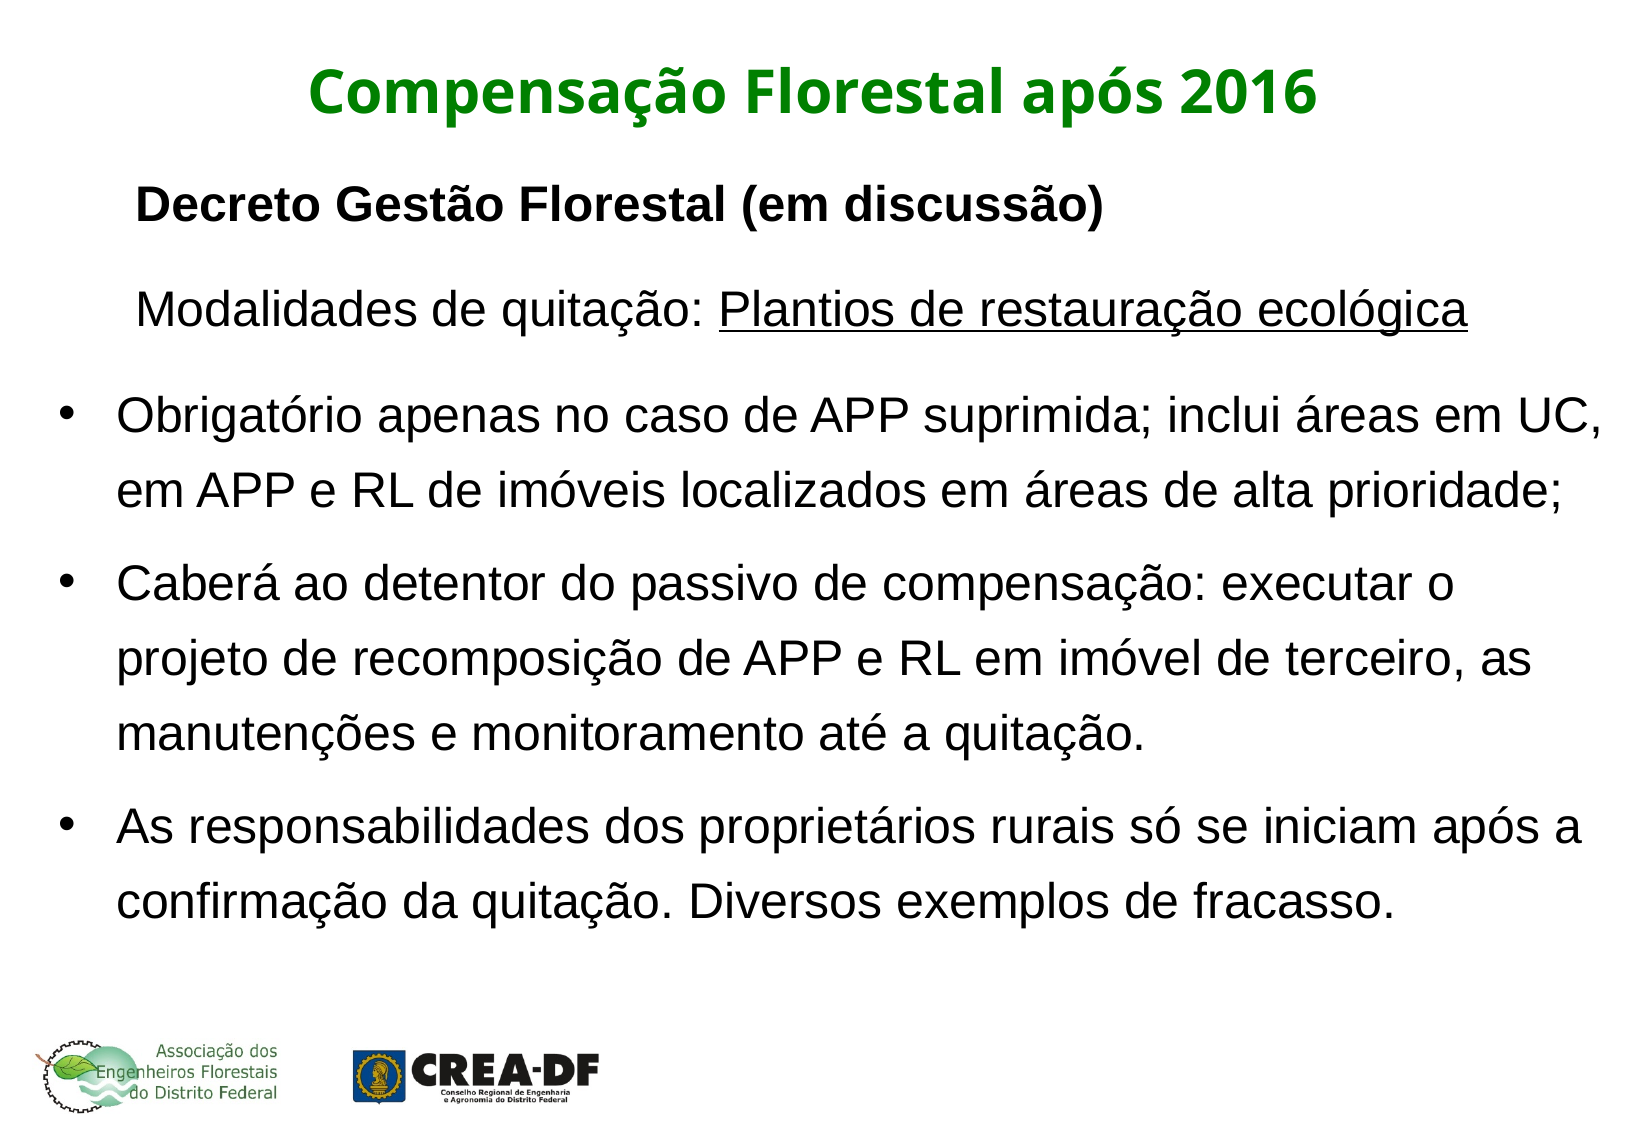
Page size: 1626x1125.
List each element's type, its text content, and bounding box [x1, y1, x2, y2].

text_box Decreto Gestão Florestal (em discussão) Modalidades de quitação: Plantios de restauração ecológica Obrigatório apenas no caso de APP suprimida; inclui áreas em UC, em APP e RL de imóveis localizados em áreas de alta prioridade; Caberá ao detentor do passivo de compensação: executar o projeto de recomposição de APP e RL em imóvel de terceiro, as manutenções e monitoramento até a quitação. As responsabilidades dos proprietários rurais só se iniciam após a confirmação da quitação. Diversos exemplos de fracasso. [0, 148, 1625, 988]
text_box Compensação Florestal após 2016 [0, 37, 1625, 143]
picture [351, 1046, 600, 1106]
picture [32, 1037, 282, 1115]
